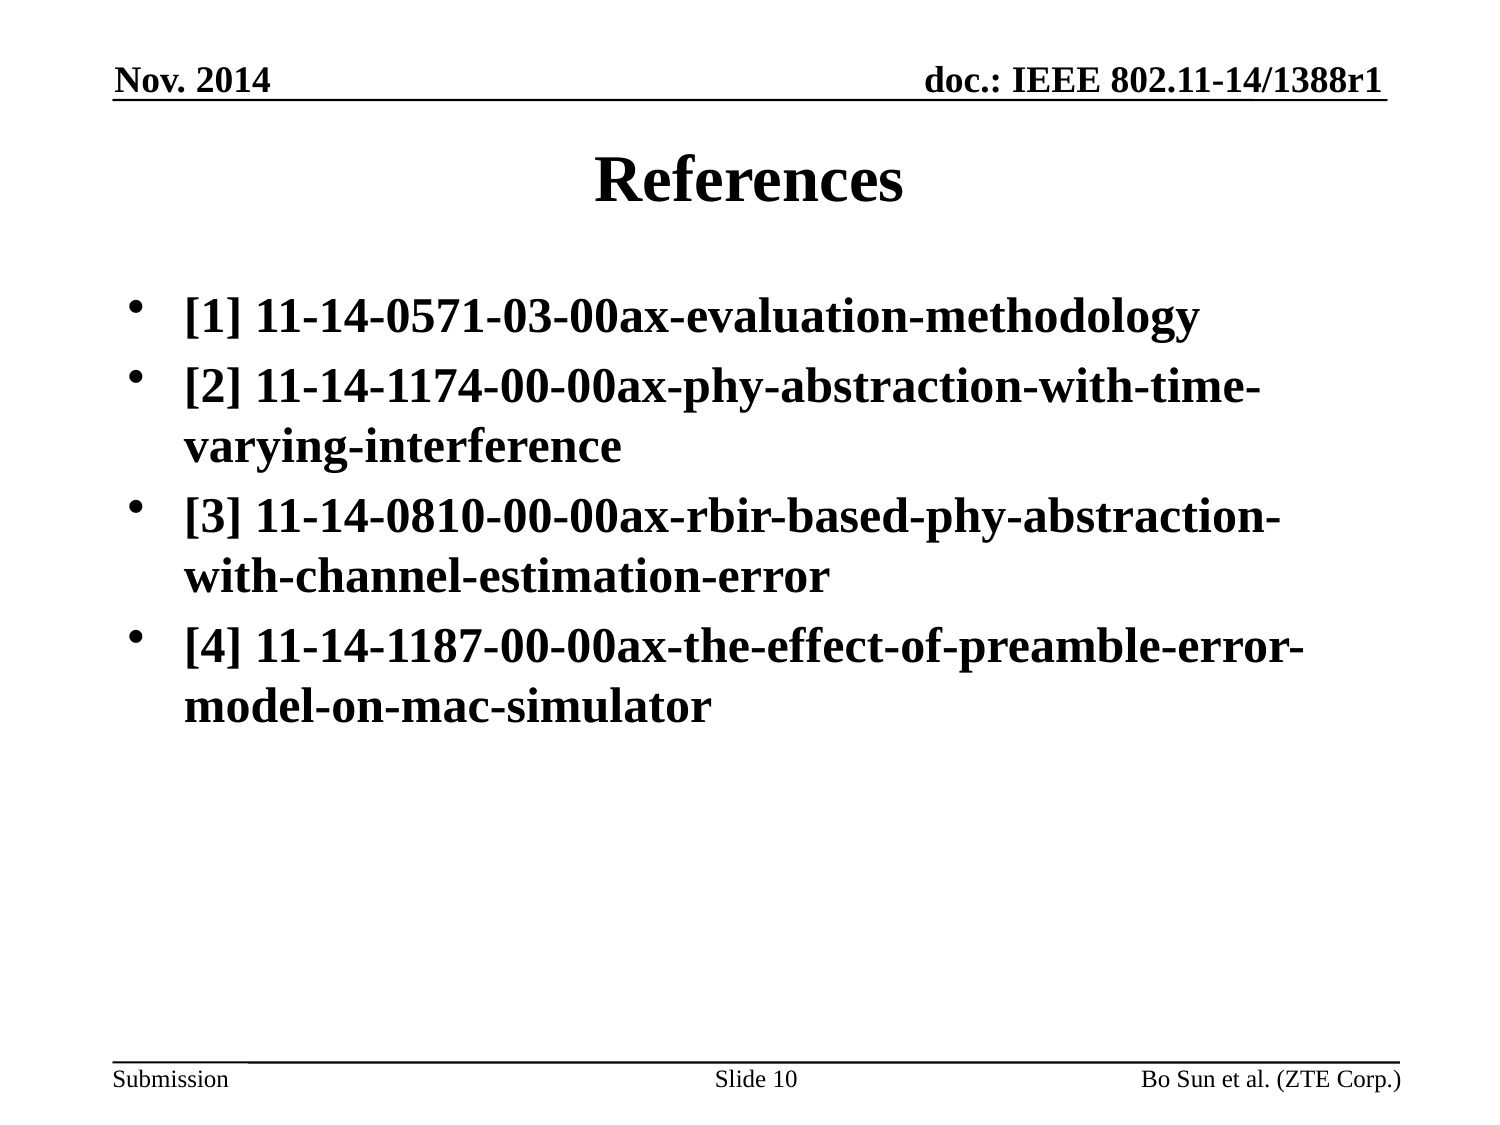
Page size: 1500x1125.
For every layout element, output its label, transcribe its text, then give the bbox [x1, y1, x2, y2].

slide_number Slide 10 [712, 1062, 800, 1093]
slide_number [114, 54, 273, 100]
footer Bo Sun et al. (ZTE Corp.) [1138, 1062, 1402, 1093]
title References [112, 112, 1388, 238]
list [1] 11-14-0571-03-00ax-evaluation-methodology [2] 11-14-1174-00-00ax-phy-abstraction-with-time-varying-interference [3] 11-14-0810-00-00ax-rbir-based-phy-abstraction-with-channel-estimation-error [4] 11-14-1187-00-00ax-the-effect-of-preamble-error-model-on-mac-simulator [112, 274, 1388, 1001]
